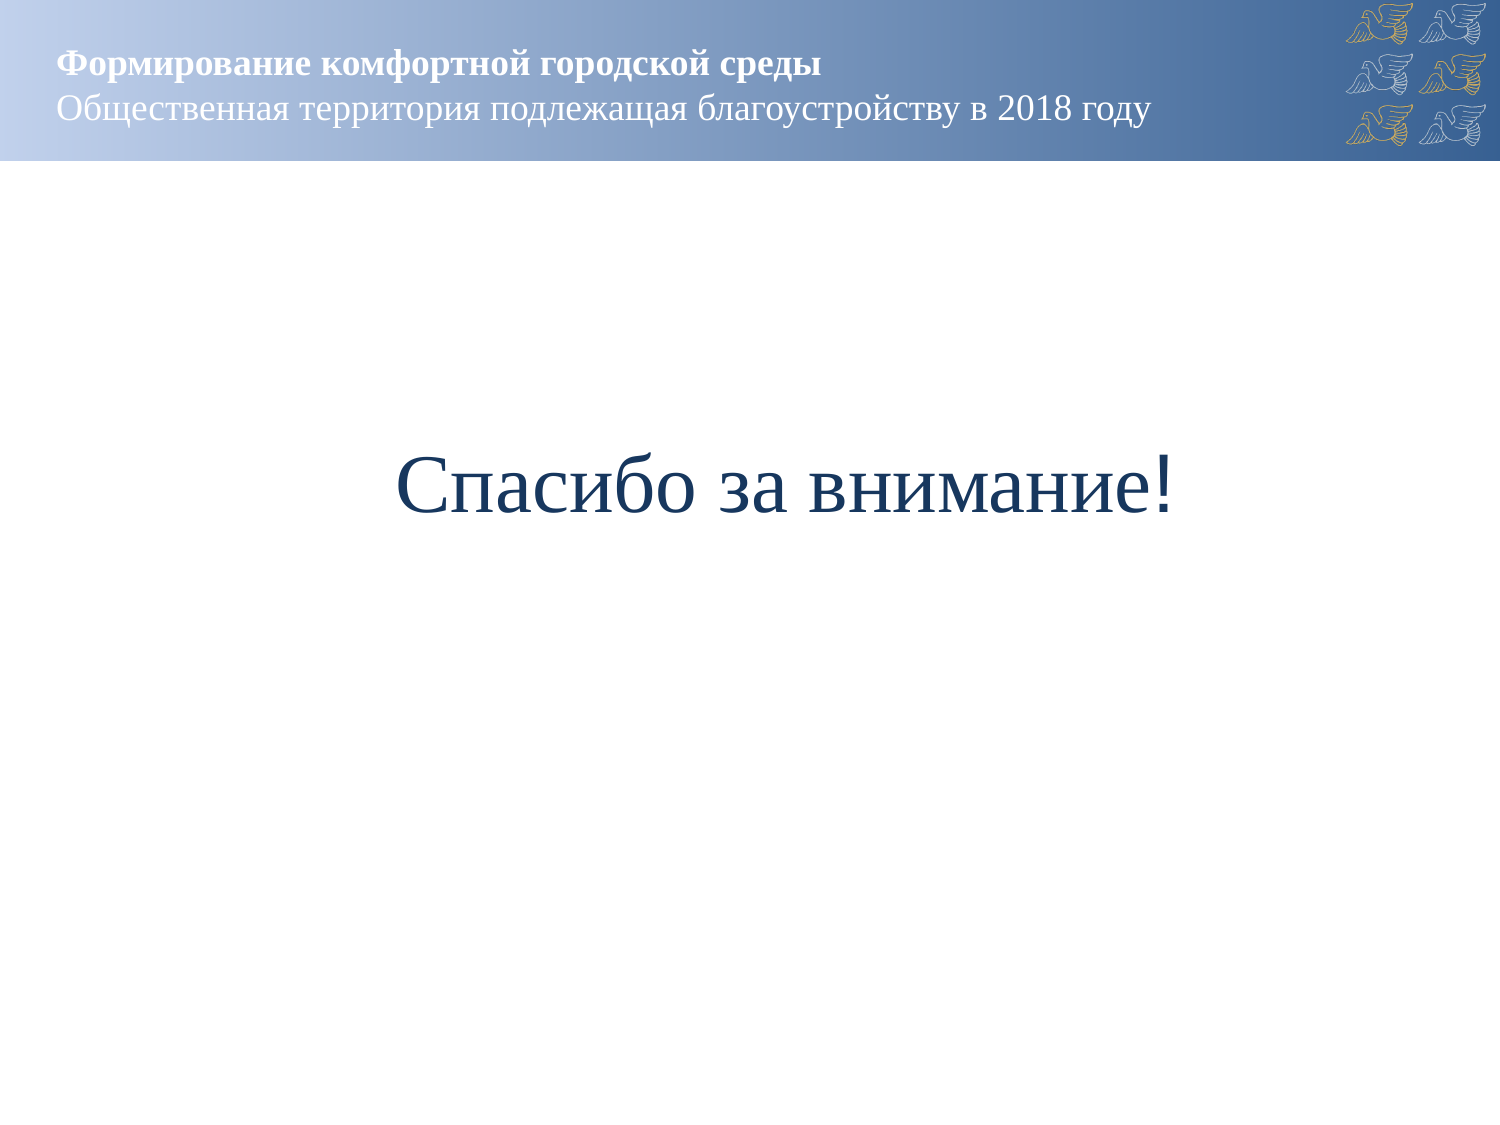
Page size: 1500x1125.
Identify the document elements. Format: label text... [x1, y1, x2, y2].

text_box Спасибо за внимание! [277, 421, 1294, 537]
text_box [0, 0, 1500, 163]
text_box Формирование комфортной городской среды Общественная территория подлежащая благоустройству в 2018 году [41, 30, 1211, 136]
picture [1340, 0, 1495, 150]
